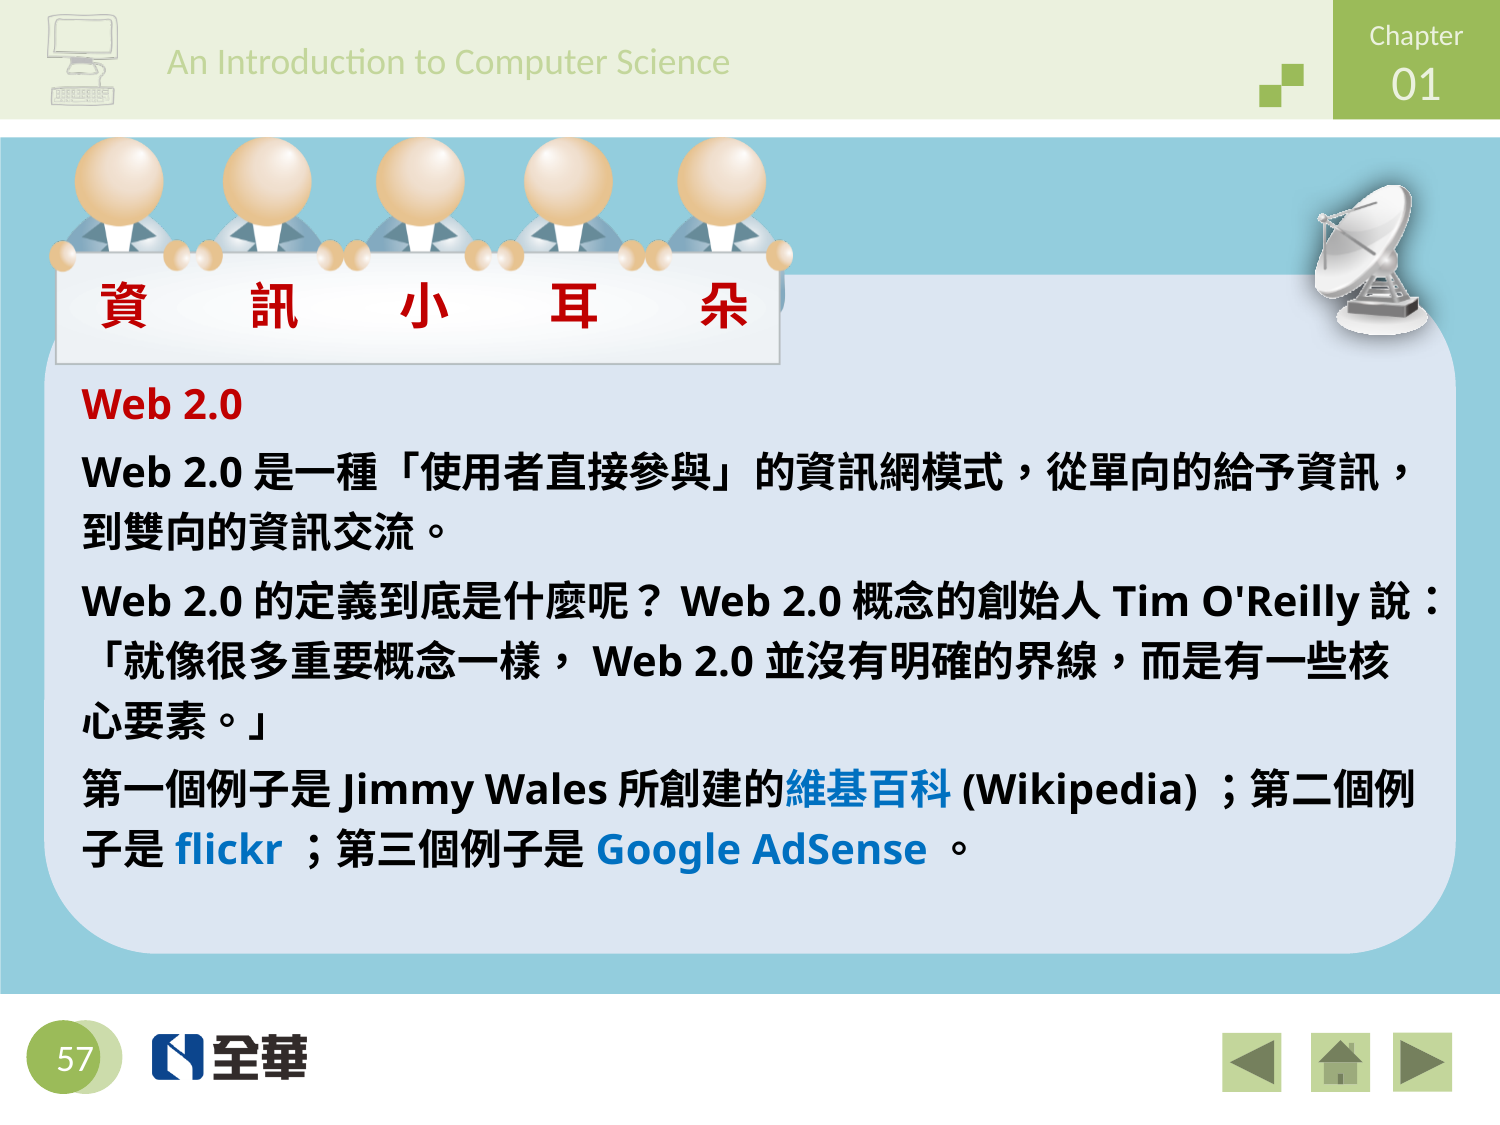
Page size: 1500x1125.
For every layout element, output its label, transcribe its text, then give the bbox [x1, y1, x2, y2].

list Web 2.0 Web 2.0是一種「使用者直接參與」的資訊網模式，從單向的給予資訊，到雙向的資訊交流。 Web 2.0的定義到底是什麼呢？Web 2.0概念的創始人Tim O'Reilly說：「就像很多重要概念一樣，Web 2.0並沒有明確的界線，而是有一些核心要素。」 第一個例子是Jimmy Wales所創建的維基百科(Wikipedia)；第二個例子是flickr；第三個例子是Google AdSense。 [66, 370, 1444, 954]
picture [47, 14, 118, 106]
picture [1315, 185, 1436, 335]
picture [152, 1034, 307, 1080]
picture [47, 137, 793, 371]
